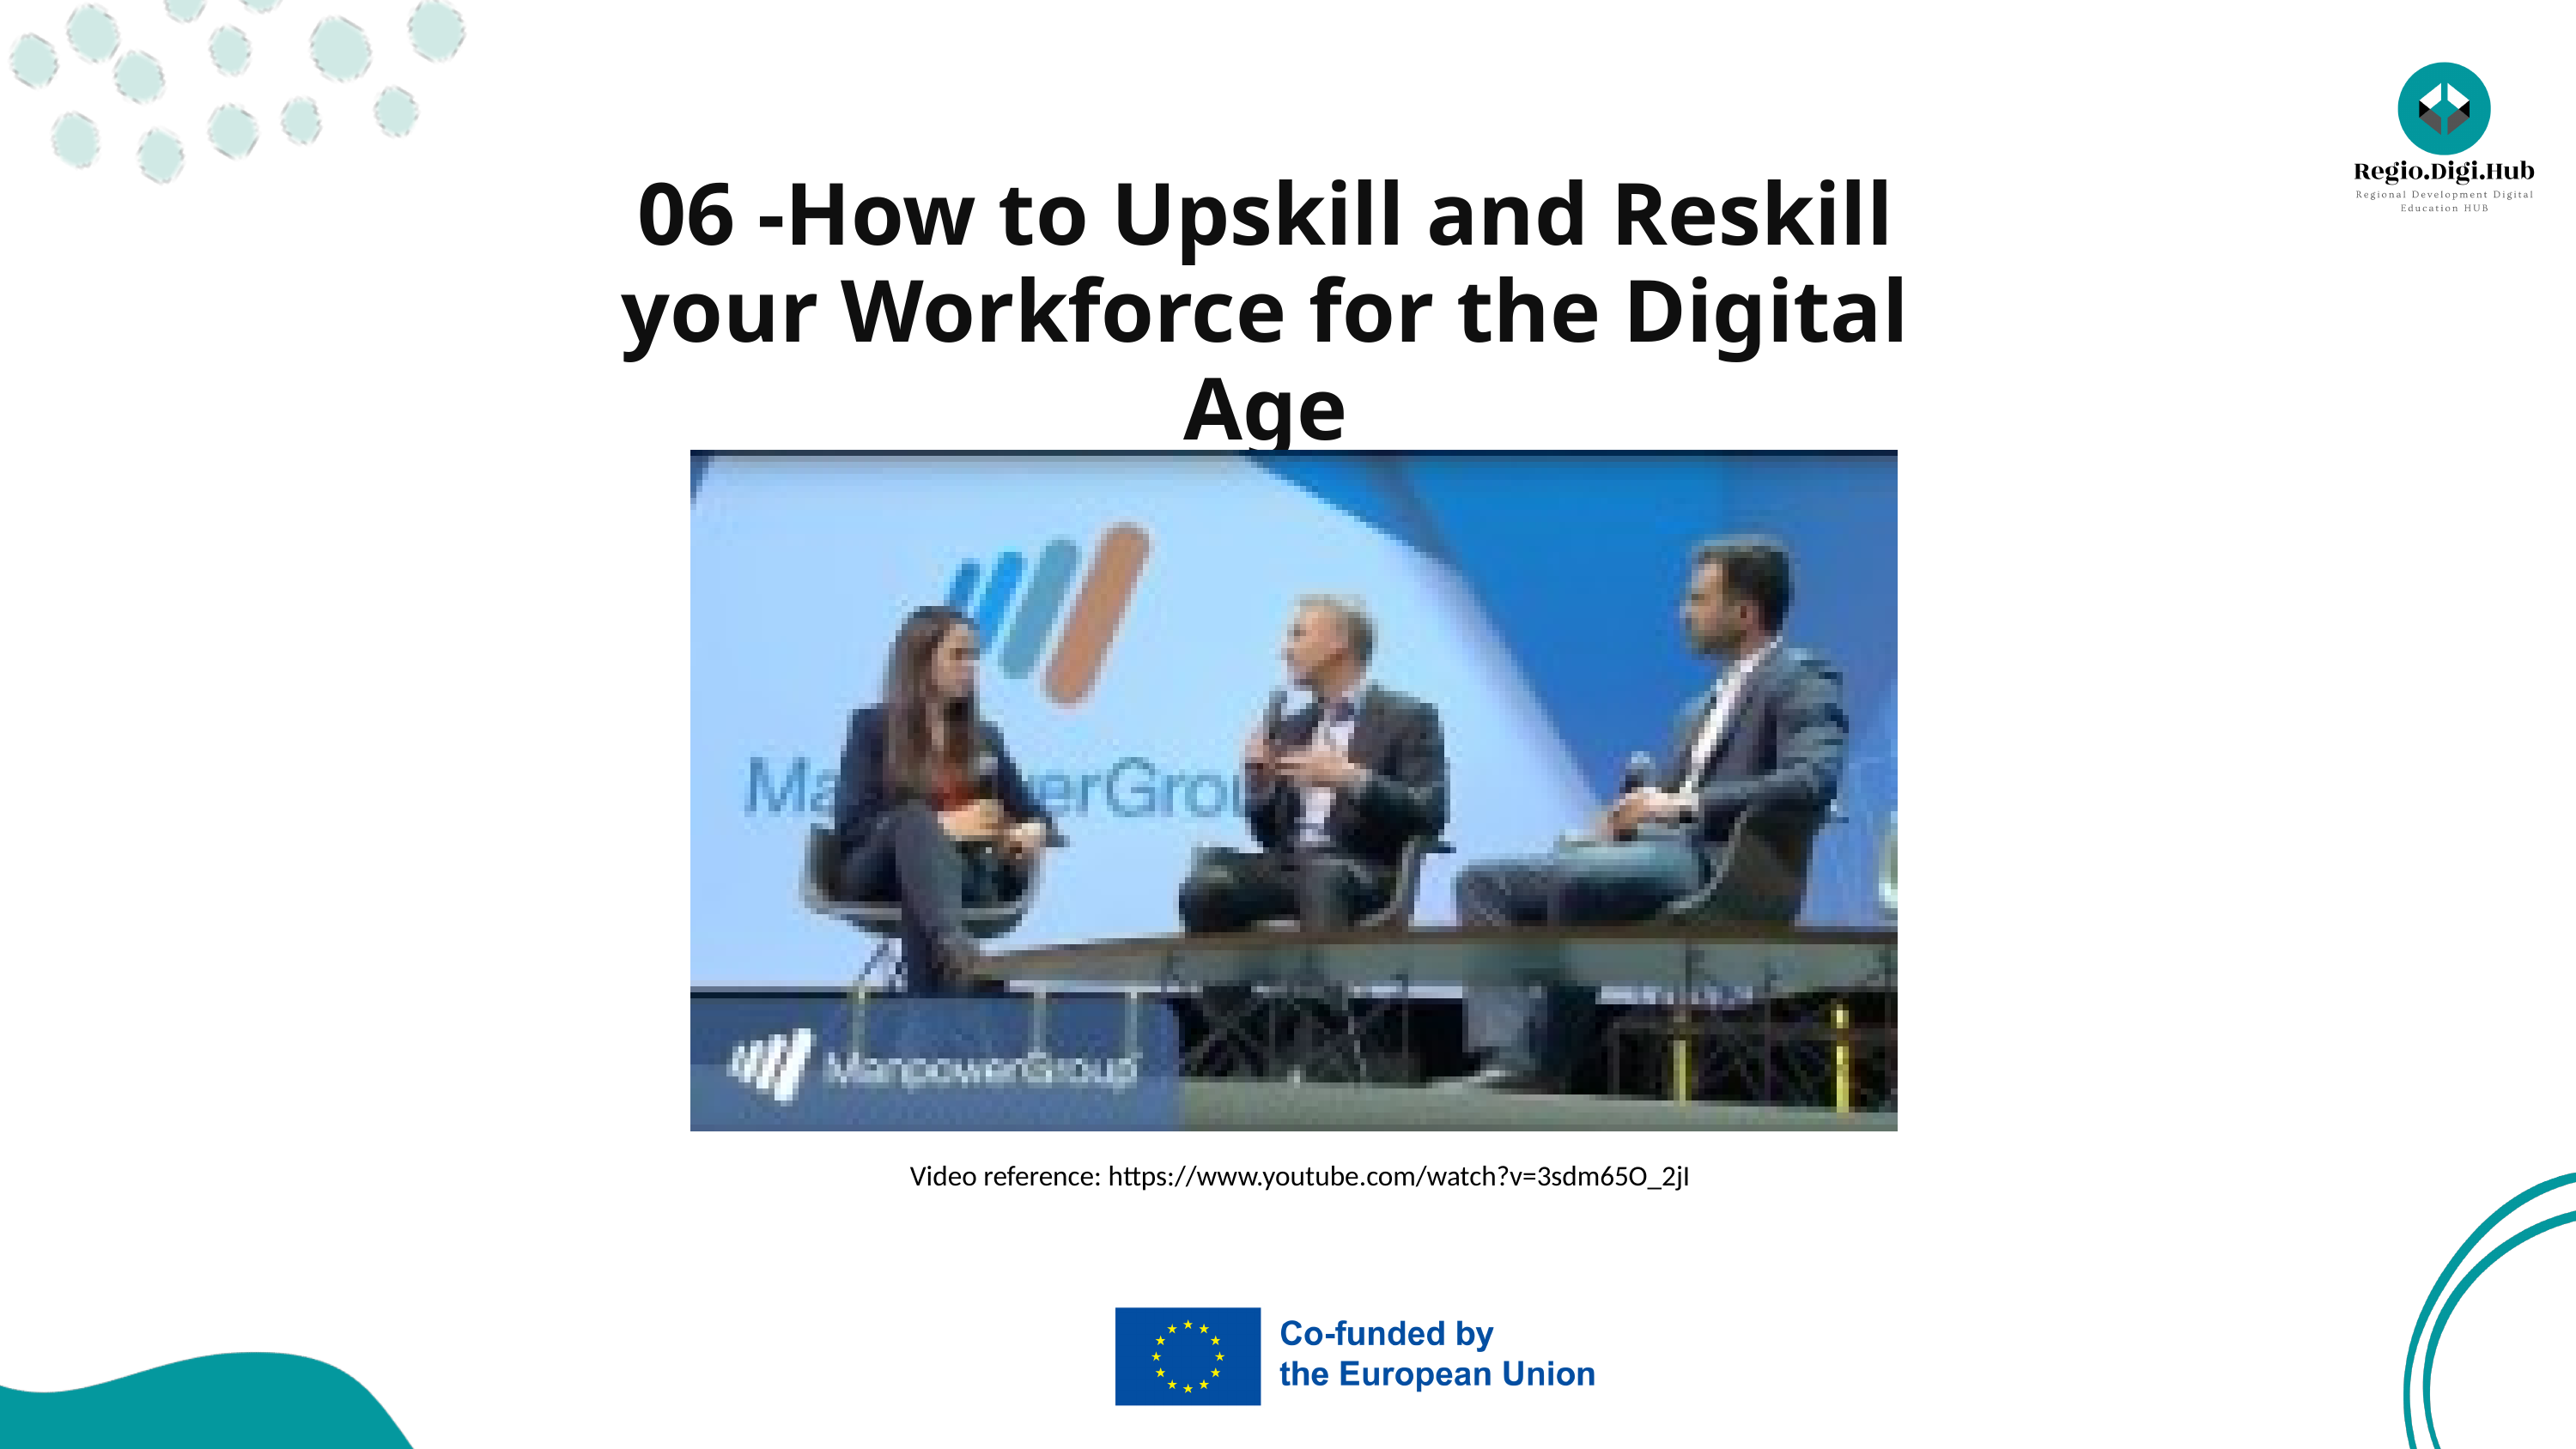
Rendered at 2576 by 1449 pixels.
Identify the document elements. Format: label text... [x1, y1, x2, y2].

picture [2340, 1132, 2576, 1449]
picture [2312, 0, 2576, 264]
picture [1108, 1301, 1631, 1412]
picture [0, 0, 489, 306]
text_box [690, 449, 1899, 1132]
picture [0, 1178, 663, 1449]
text_box Video reference: https://www.youtube.com/watch?v=3sdm65O_2jI [897, 1150, 1704, 1198]
text_box 06 -How to Upskill and Reskill your Workforce for the Digital Age [528, 164, 2003, 555]
